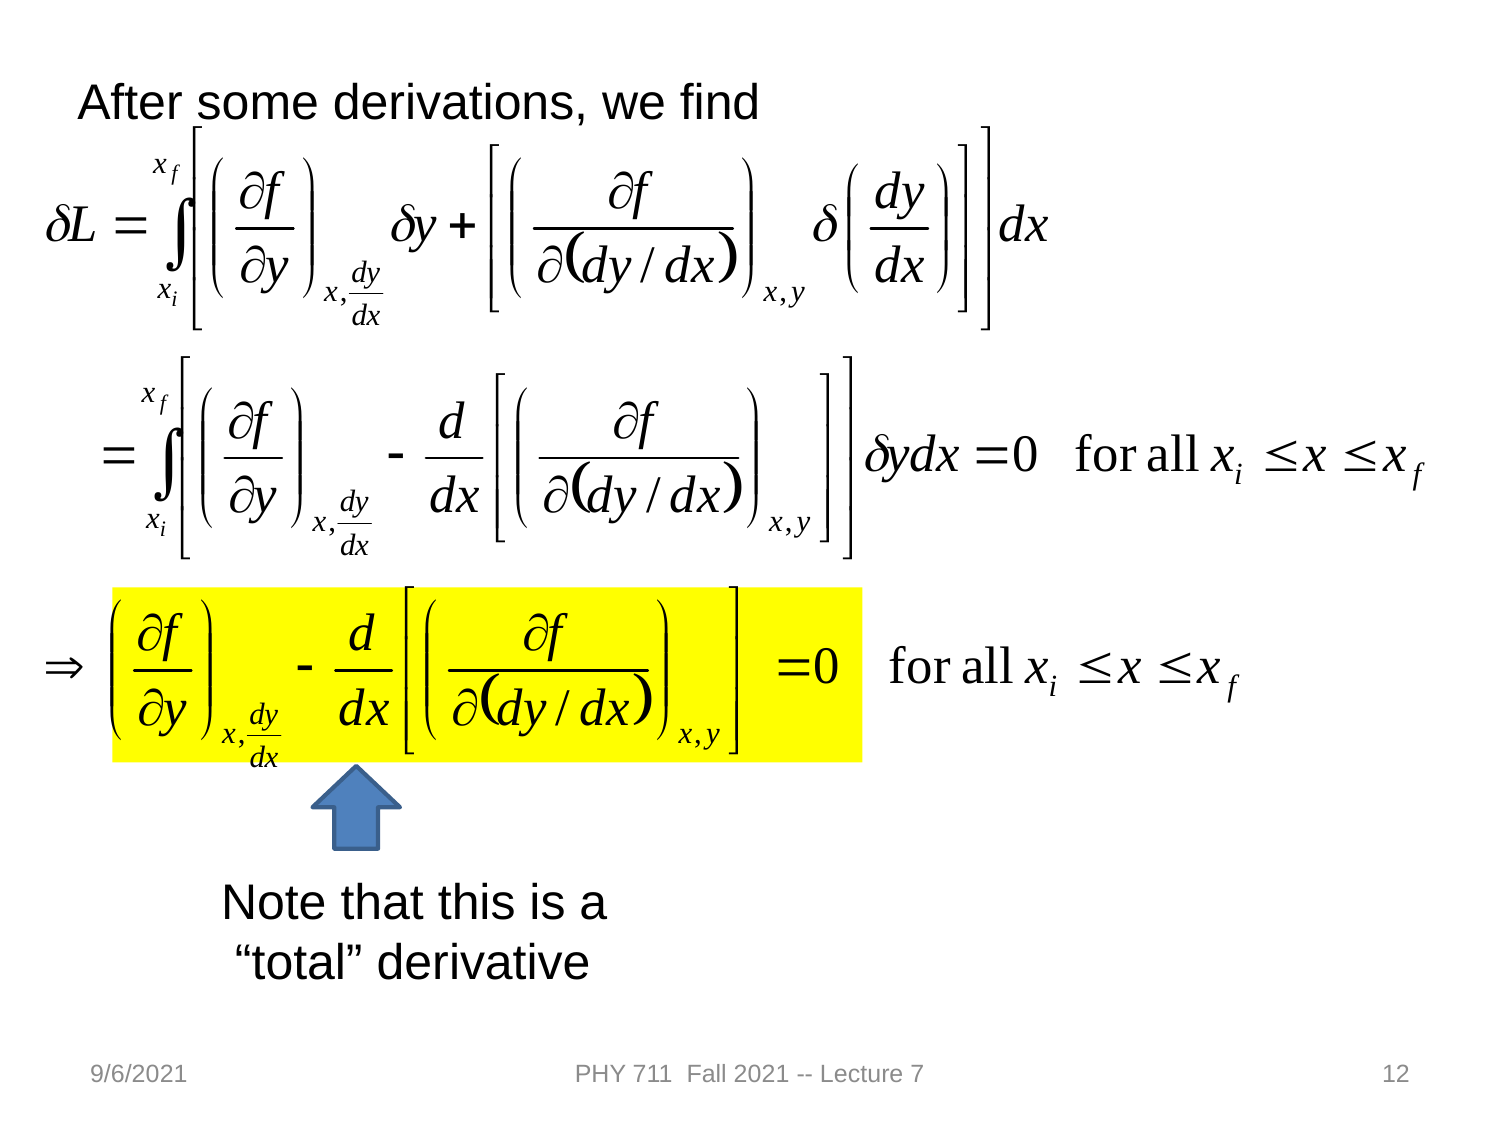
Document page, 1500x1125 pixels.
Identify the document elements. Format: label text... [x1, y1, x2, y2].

text_box [310, 788, 402, 851]
text_box After some derivations, we find [62, 62, 1163, 113]
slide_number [75, 1042, 425, 1103]
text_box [37, 114, 1443, 780]
footer PHY 711 Fall 2021 -- Lecture 7 [512, 1042, 988, 1103]
slide_number 12 [1074, 1042, 1425, 1103]
text_box Note that this is a “total” derivative [206, 862, 819, 998]
